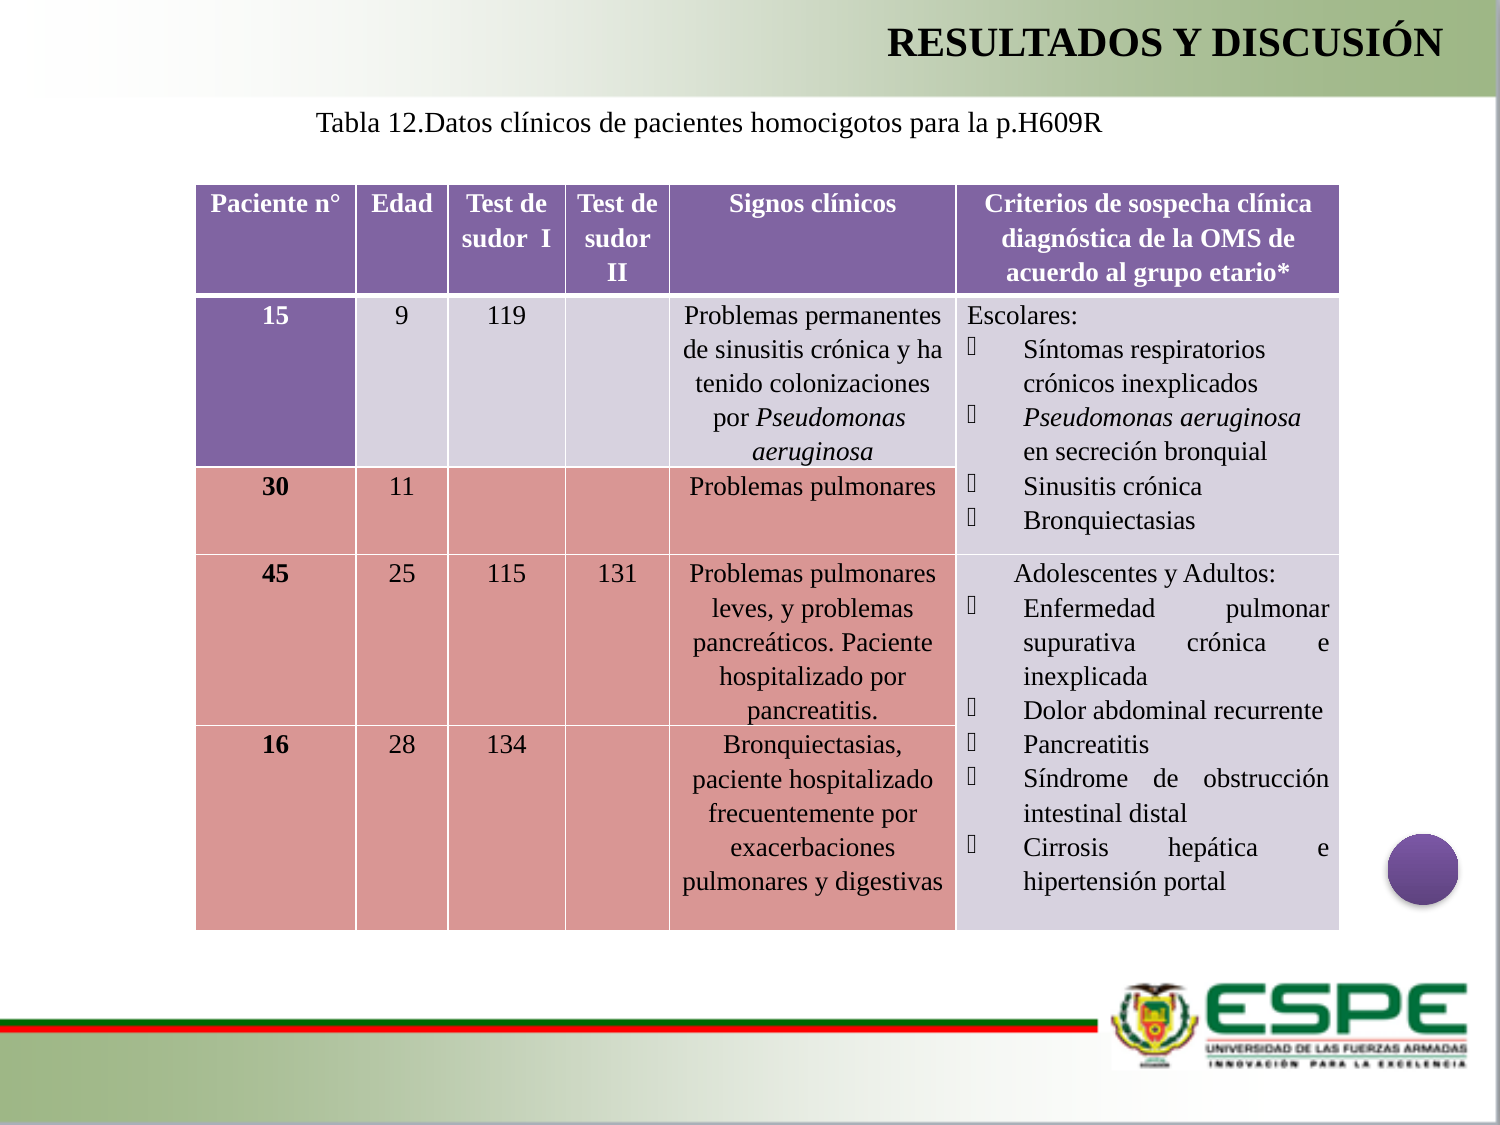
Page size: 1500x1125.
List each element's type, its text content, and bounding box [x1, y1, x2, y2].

table_cell [566, 468, 669, 554]
table_header Paciente n° [196, 185, 355, 293]
table_cell 15 [196, 298, 355, 466]
table_header Test de sudor II [566, 185, 669, 293]
table_cell 119 [449, 298, 565, 466]
table_cell 16 [196, 726, 355, 930]
text_box [1387, 834, 1459, 906]
table_header Signos clínicos [670, 185, 955, 293]
table_header Test de sudor I [449, 185, 565, 293]
table_cell [566, 298, 669, 466]
table_cell 131 [566, 555, 669, 725]
table_header Edad [357, 185, 447, 293]
table_cell 45 [196, 555, 355, 725]
table_cell 9 [357, 298, 447, 466]
table_cell Problemas permanentes de sinusitis crónica y ha tenido colonizaciones por Pseudomonas aeruginosa [670, 298, 955, 466]
table_cell 134 [449, 726, 565, 930]
text_box RESULTADOS Y DISCUSIÓN [785, 7, 1459, 72]
table_cell 28 [357, 726, 447, 930]
table_cell [566, 726, 669, 930]
table_cell 30 [196, 468, 355, 554]
table_cell Escolares: Síntomas respiratorios crónicos inexplicados Pseudomonas aeruginosa en secreción bronquial Sinusitis crónica Bronquiectasias [957, 298, 1339, 554]
table_cell [449, 468, 565, 554]
text_box Tabla 12.Datos clínicos de pacientes homocigotos para la p.H609R [301, 96, 1270, 146]
table_cell 11 [357, 468, 447, 554]
table_header Criterios de sospecha clínica diagnóstica de la OMS de acuerdo al grupo etario* [957, 185, 1339, 293]
table_cell Problemas pulmonares leves, y problemas pancreáticos. Paciente hospitalizado por pancreatitis. [670, 555, 955, 725]
table_cell Bronquiectasias, paciente hospitalizado frecuentemente por exacerbaciones pulmonares y digestivas [670, 726, 955, 930]
table_cell 25 [357, 555, 447, 725]
picture [0, 0, 1500, 1125]
table_cell Adolescentes y Adultos: Enfermedad pulmonar supurativa crónica e inexplicada Dolor abdominal recurrente Pancreatitis Síndrome de obstrucción intestinal distal Cirrosis hepática e hipertensión portal [957, 555, 1339, 930]
table_cell 115 [449, 555, 565, 725]
table_cell Problemas pulmonares [670, 468, 955, 554]
